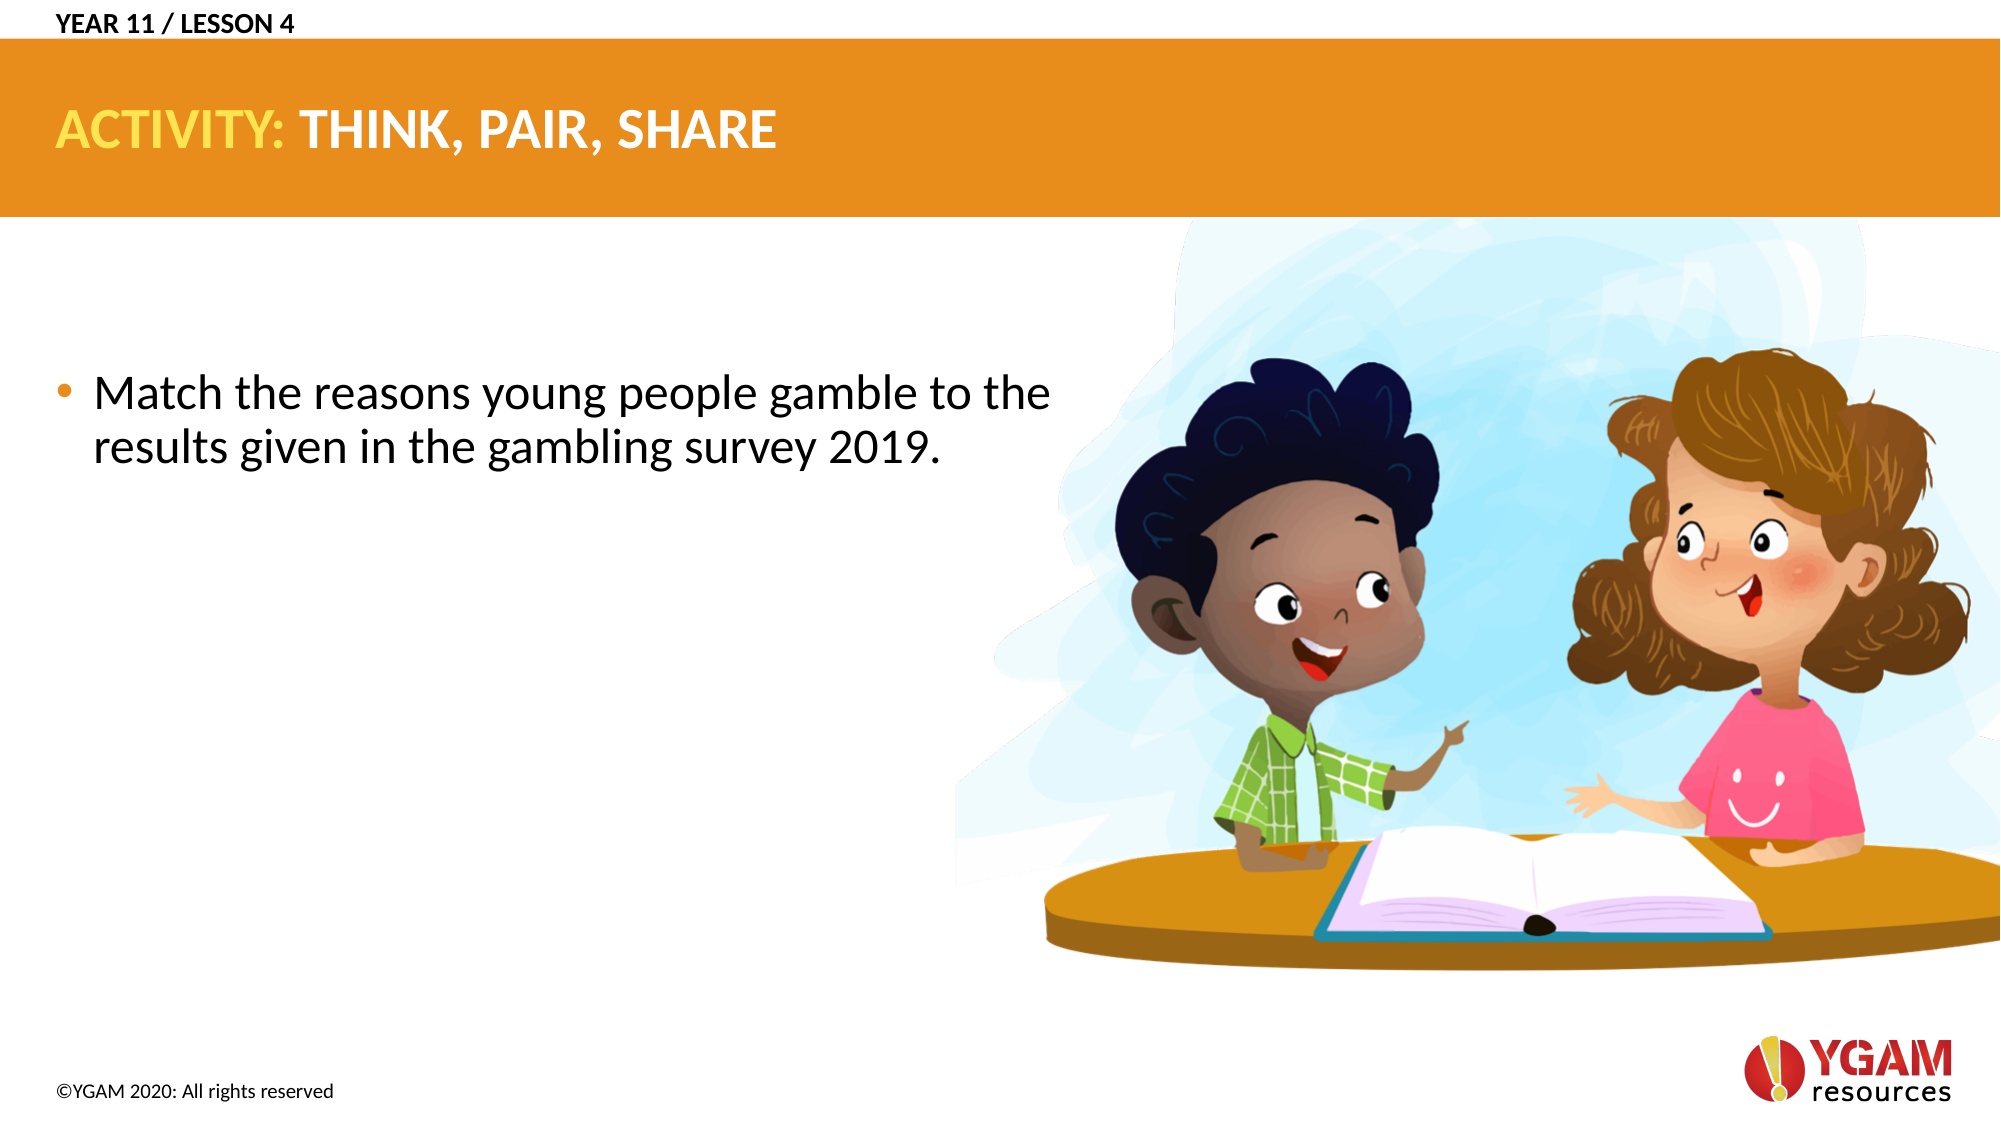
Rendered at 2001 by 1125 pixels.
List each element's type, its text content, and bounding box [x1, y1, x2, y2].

title ACTIVITY: THINK, PAIR, SHARE [40, 40, 1956, 219]
picture [1739, 1033, 1956, 1108]
list Match the reasons young people gamble to the results given in the gambling survey 2019. [40, 358, 876, 1014]
list YEAR 11 / LESSON 4 [40, 0, 920, 57]
picture [876, 218, 2000, 1019]
